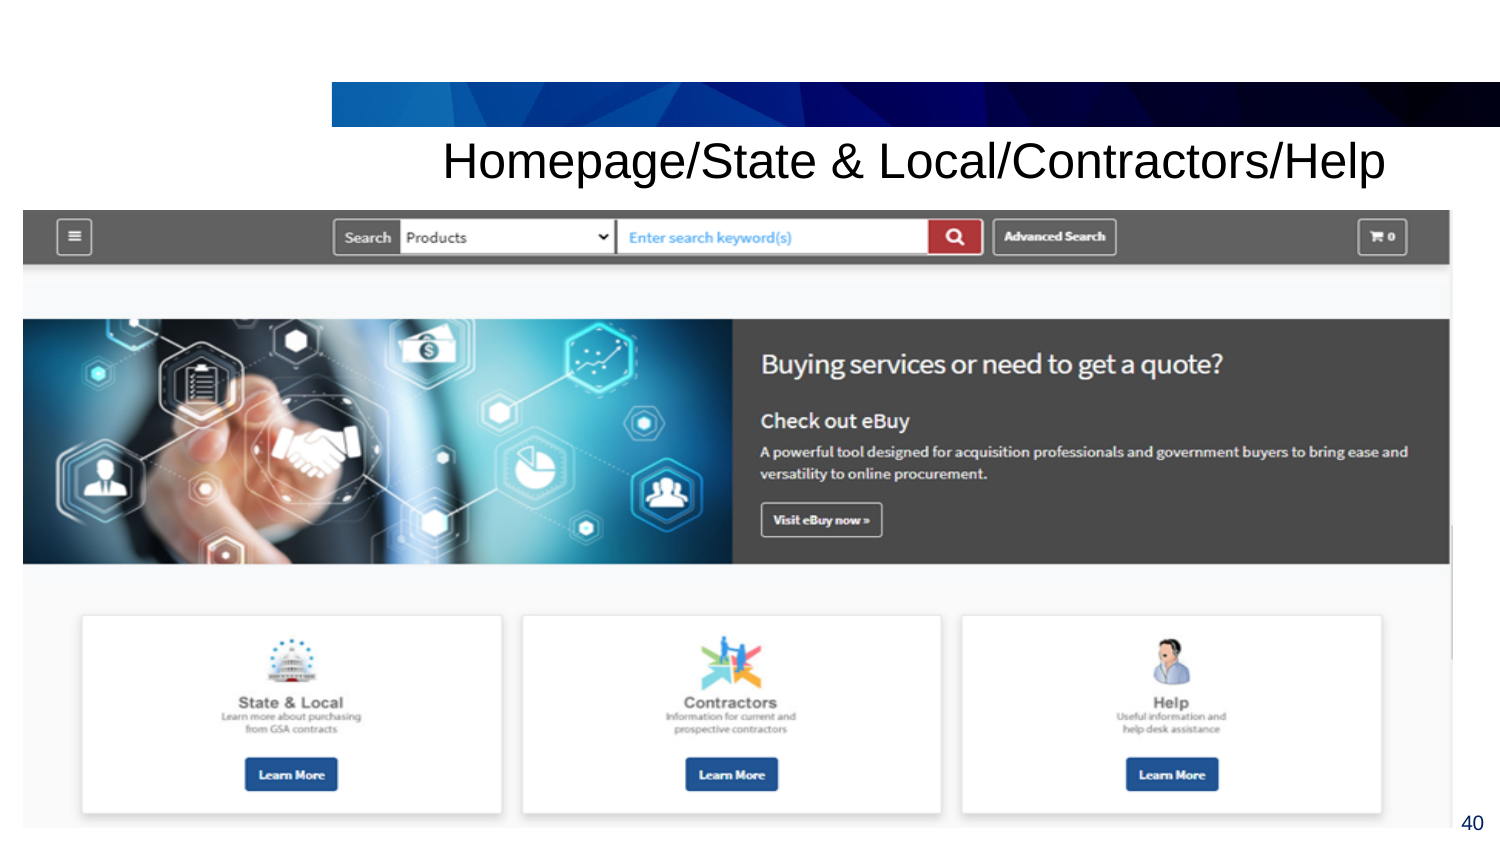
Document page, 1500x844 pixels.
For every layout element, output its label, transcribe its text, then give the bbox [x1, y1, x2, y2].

text_box Homepage/State & Local/Contractors/Help [112, 105, 1387, 209]
picture [331, 82, 1500, 127]
picture [23, 210, 1454, 829]
